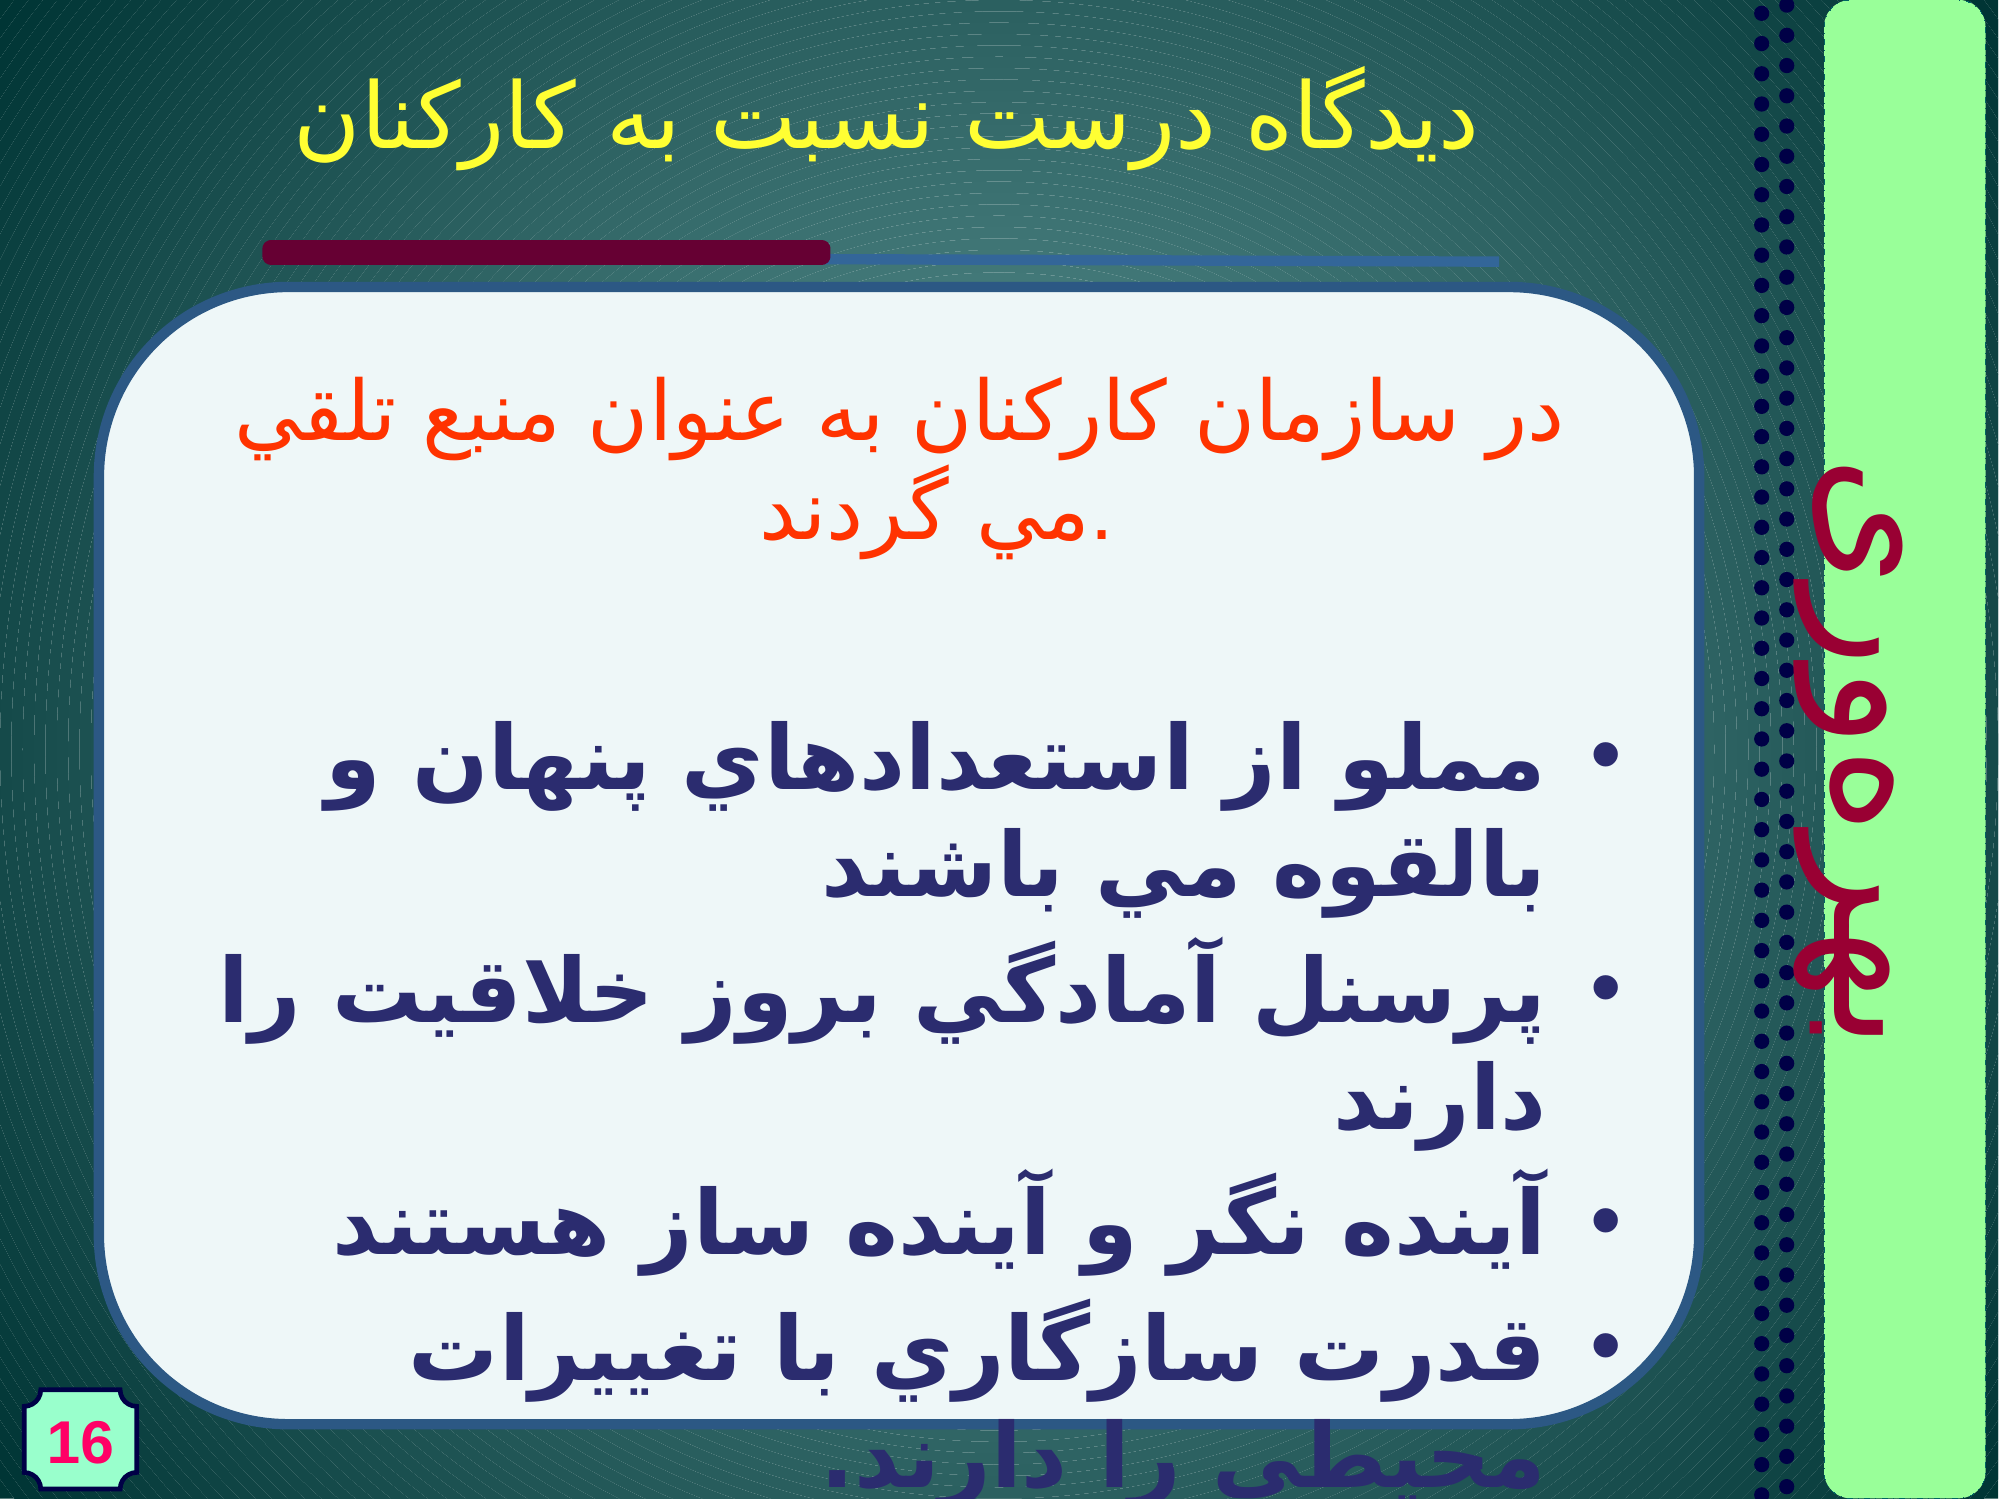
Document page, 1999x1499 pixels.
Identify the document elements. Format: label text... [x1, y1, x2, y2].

list در سازمان كاركنان به عنوان منبع تلقي مي گردند. مملو از استعدادهاي پنهان و بالقوه مي باشند پرسنل آمادگي بروز خلاقيت را دارند آينده نگر و آينده ساز هستند قدرت سازگاري با تغييرات محيطي را دارند. [161, 349, 1637, 1362]
title ديدگاه درست نسبت به كاركنان [86, 49, 1687, 287]
